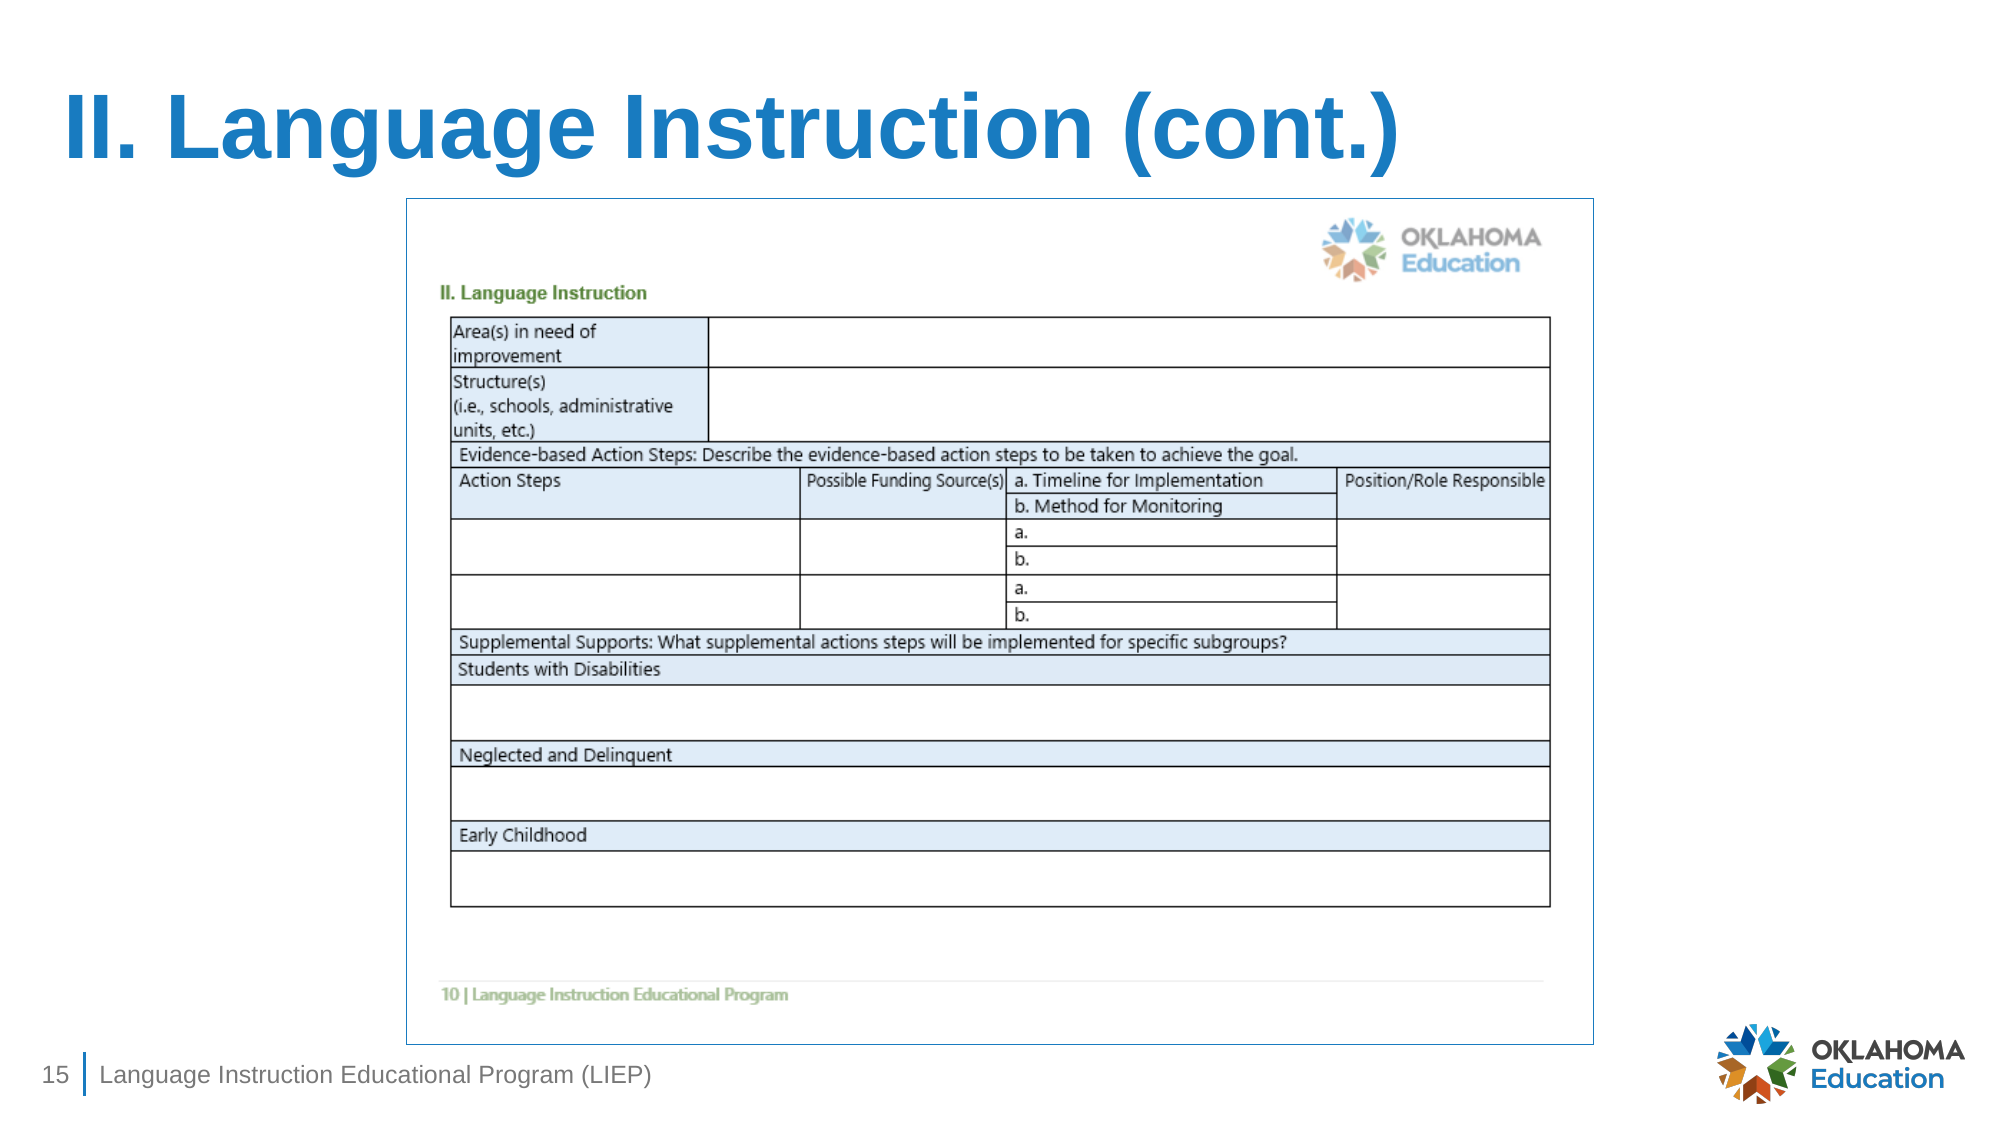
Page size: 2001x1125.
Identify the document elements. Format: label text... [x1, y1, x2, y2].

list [406, 197, 1594, 1045]
slide_number 15 [0, 1043, 85, 1104]
title II. Language Instruction (cont.) [48, 59, 1952, 199]
picture [1717, 1024, 1965, 1104]
footer Language Instruction Educational Program (LIEP) [85, 1043, 1063, 1104]
